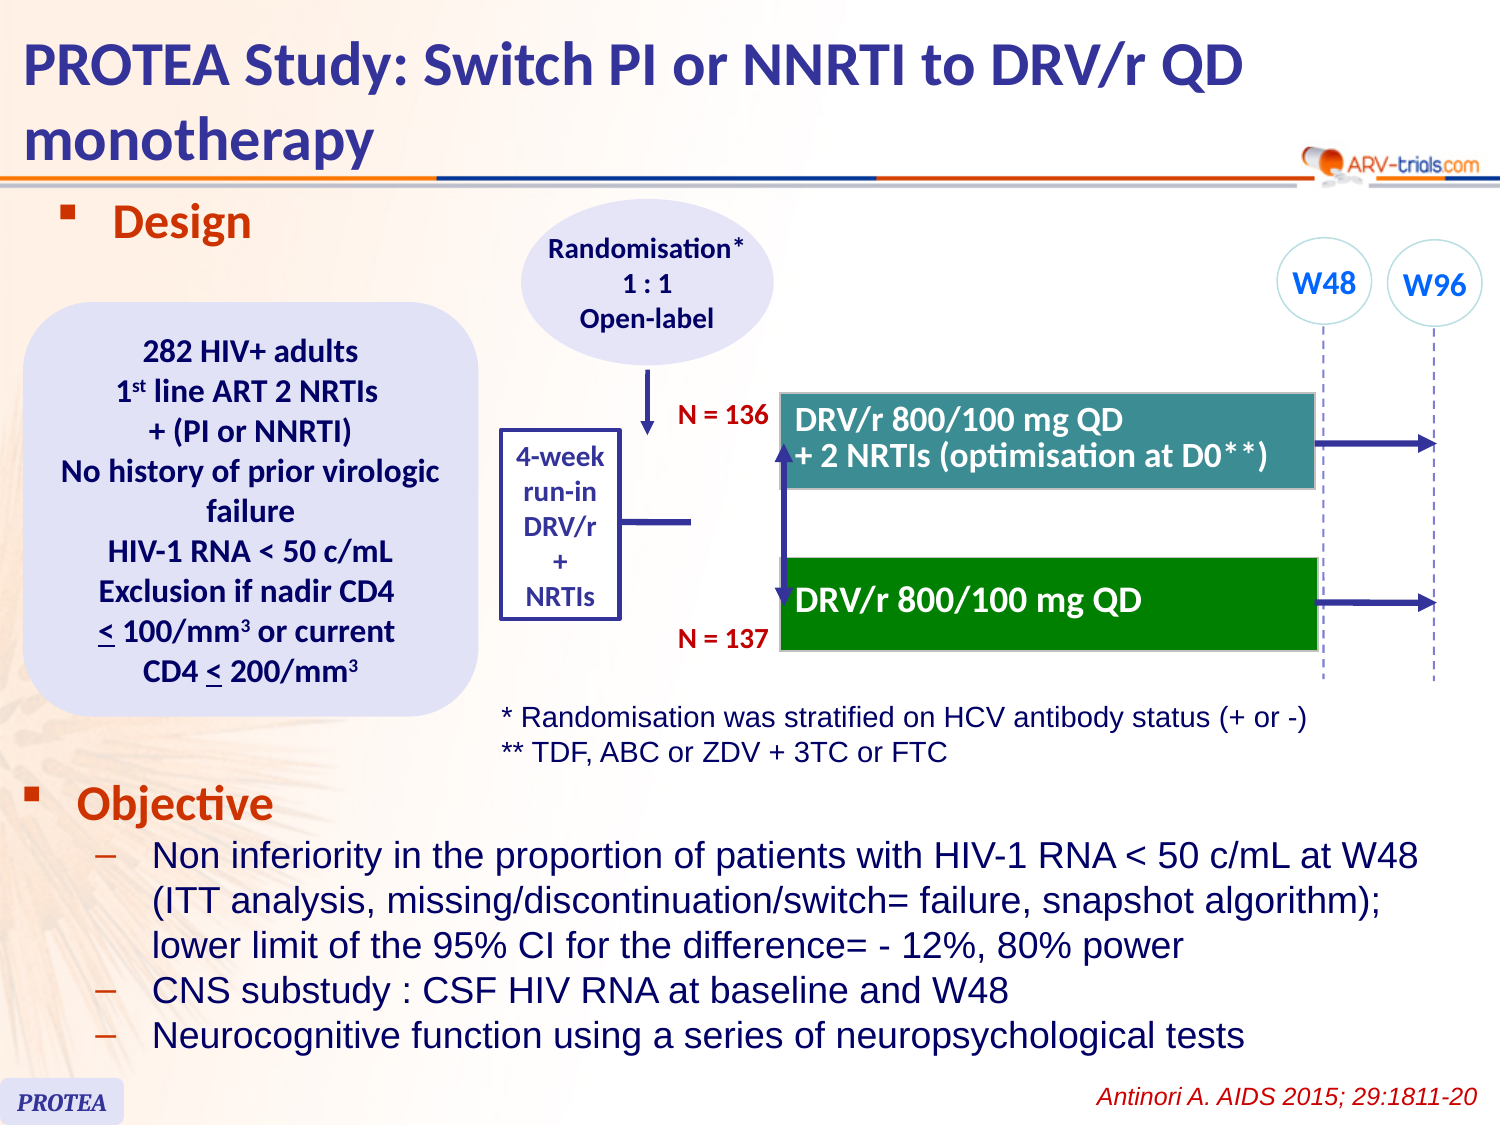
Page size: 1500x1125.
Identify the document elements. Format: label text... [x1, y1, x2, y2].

text_box [1314, 596, 1437, 609]
picture [0, 0, 1500, 1125]
text_box 4-week run-in DRV/r + NRTIs [499, 428, 622, 621]
text_box W48 [1277, 237, 1372, 325]
text_box [1314, 437, 1437, 450]
text_box Antinori A. AIDS 2015; 29:1811-20 [924, 1073, 1493, 1118]
text_box Objective Non inferiority in the proportion of patients with HIV-1 RNA < 50 c/mL at W48 (ITT analysis, missing/discontinuation/switch= failure, snapshot algorithm); lower limit of the 95% CI for the difference= - 12%, 80% power CNS substudy : CSF HIV RNA at baseline and W48 Neurocognitive function using a series of neuropsychological tests [5, 763, 1482, 1067]
title PROTEA Study: Switch PI or NNRTI to DRV/r QD monotherapy [8, 6, 1353, 190]
text_box 282 HIV+ adults 1st line ART 2 NRTIs + (PI or NNRTI) No history of prior virologic failure HIV-1 RNA < 50 c/mL Exclusion if nadir CD4 < 100/mm3 or current CD4 < 200/mm3 [22, 302, 479, 717]
text_box PROTEA [0, 1077, 124, 1125]
text_box * Randomisation was stratified on HCV antibody status (+ or -) ** TDF, ABC or ZDV + 3TC or FTC [486, 690, 1332, 776]
table_header DRV/r 800/100 mg QD + 2 NRTIs (optimisation at D0**) [781, 394, 1314, 488]
text_box N = 137 [662, 611, 784, 662]
text_box Randomisation* 1 : 1 Open-label [521, 198, 774, 366]
text_box W96 [1387, 239, 1483, 327]
table_header DRV/r 800/100 mg QD [784, 558, 1317, 650]
text_box Design [5, 181, 303, 277]
text_box N = 136 [662, 387, 784, 438]
